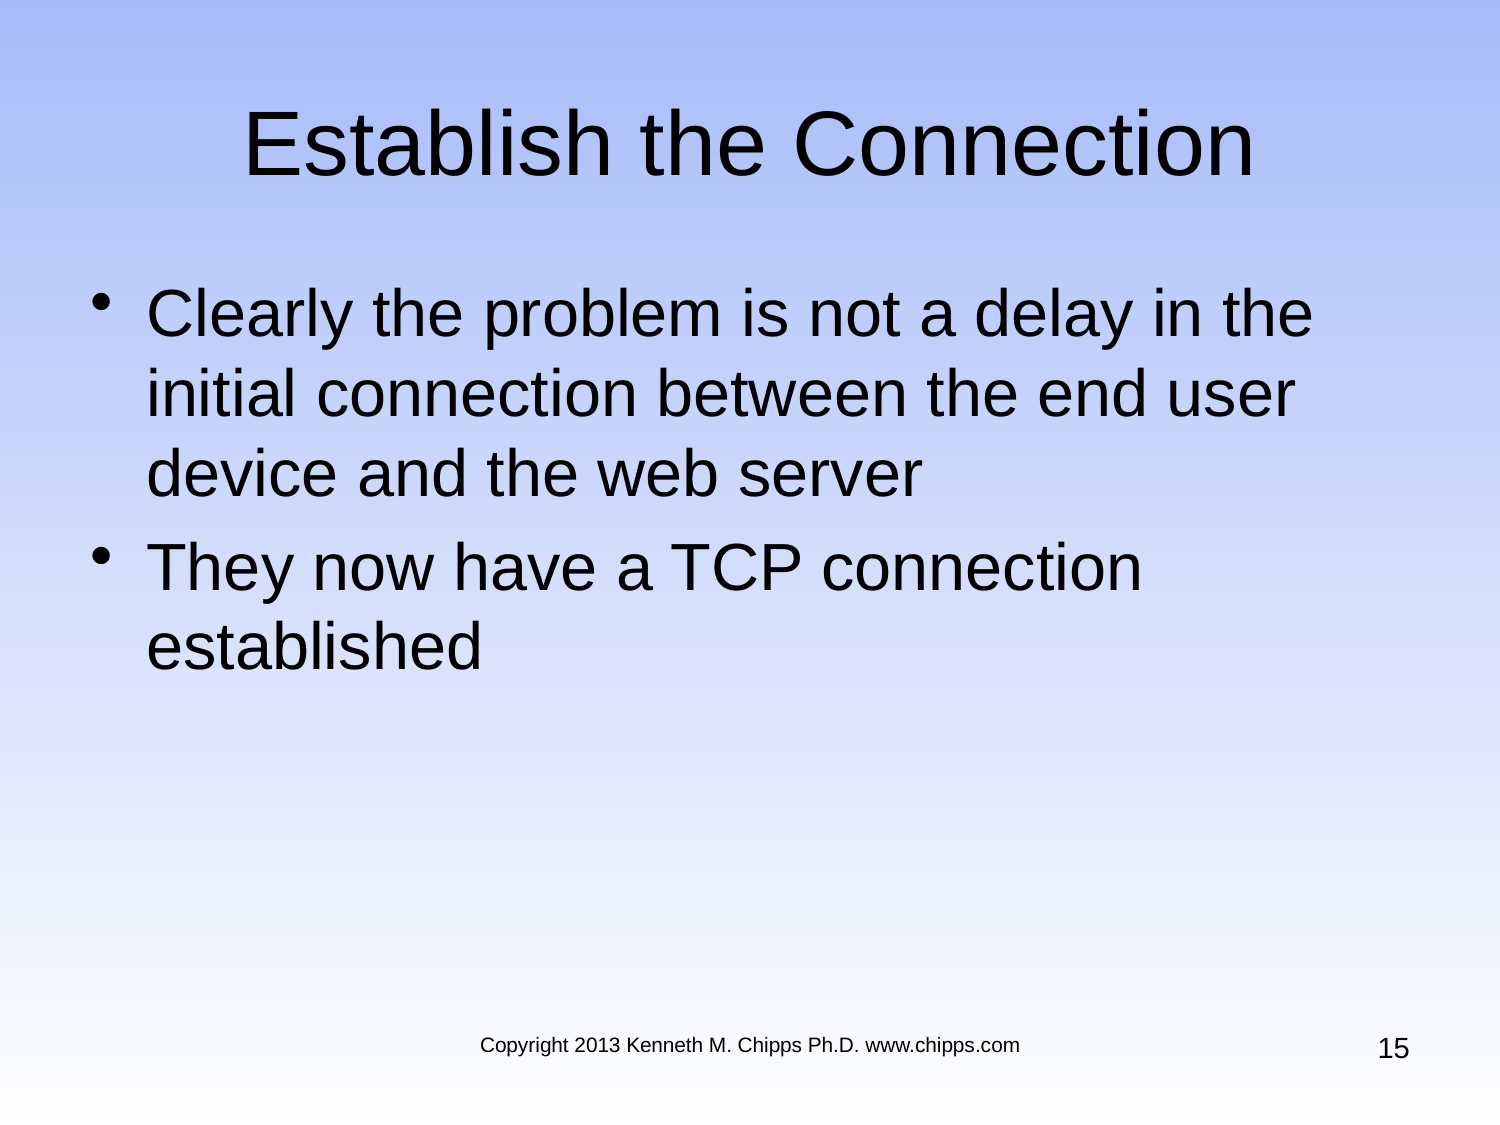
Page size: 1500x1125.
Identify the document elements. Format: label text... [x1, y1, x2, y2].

list Clearly the problem is not a delay in the initial connection between the end user device and the web server They now have a TCP connection established [74, 262, 1426, 1006]
title Establish the Connection [74, 44, 1426, 233]
slide_number 15 [1074, 1021, 1426, 1101]
footer Copyright 2013 Kenneth M. Chipps Ph.D. www.chipps.com [449, 1024, 1051, 1103]
